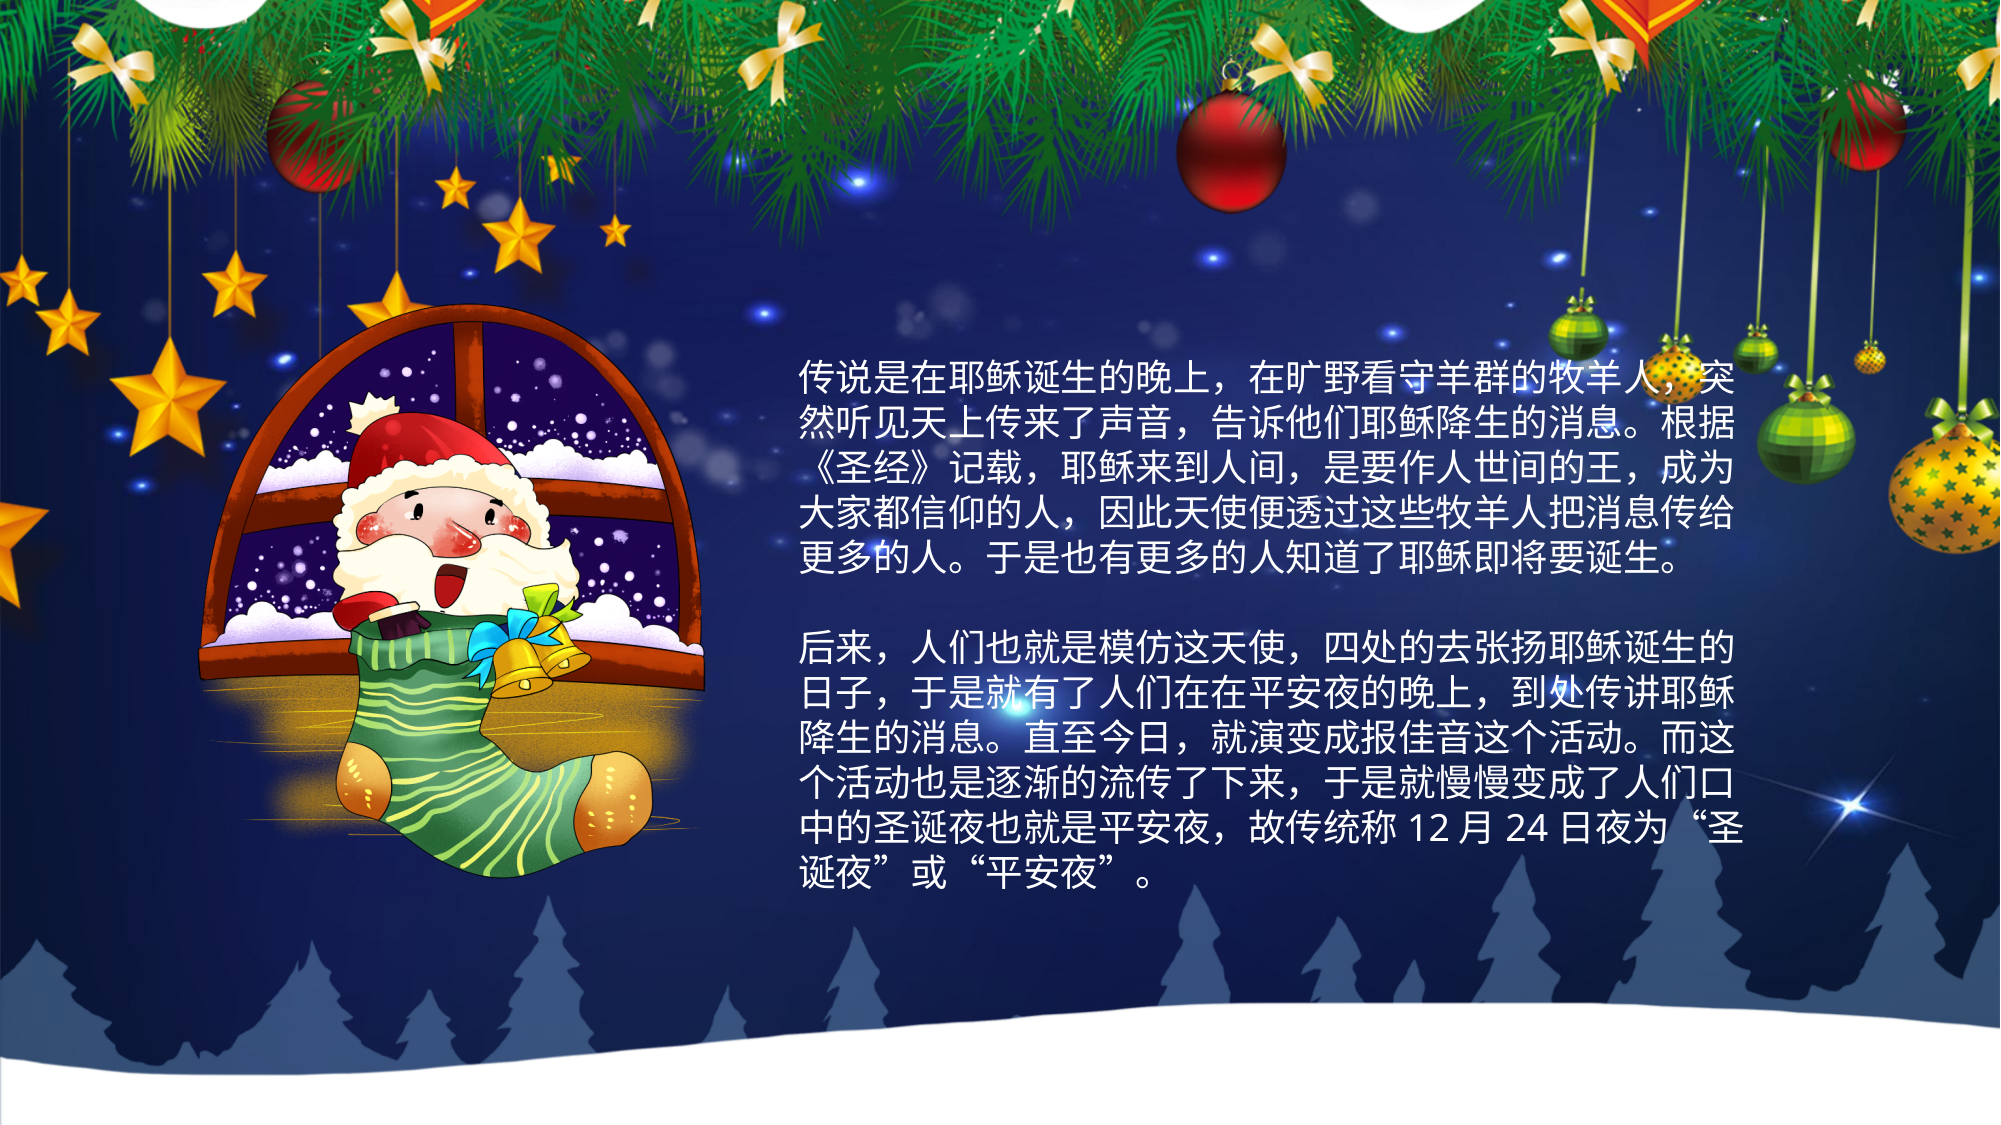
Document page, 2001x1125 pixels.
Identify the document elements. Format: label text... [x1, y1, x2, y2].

text_box 传说是在耶稣诞生的晚上，在旷野看守羊群的牧羊人，突然听见天上传来了声音，告诉他们耶稣降生的消息。根据《圣经》记载，耶稣来到人间，是要作人世间的王，成为大家都信仰的人，因此天使便透过这些牧羊人把消息传给更多的人。于是也有更多的人知道了耶稣即将要诞生。 后来，人们也就是模仿这天使，四处的去张扬耶稣诞生的日子，于是就有了人们在在平安夜的晚上，到处传讲耶稣降生的消息。直至今日，就演变成报佳音这个活动。而这个活动也是逐渐的流传了下来，于是就慢慢变成了人们口中的圣诞夜也就是平安夜，故传统称12月24日夜为“圣诞夜”或“平安夜”。 [796, 346, 1784, 902]
picture [0, 0, 2000, 1125]
